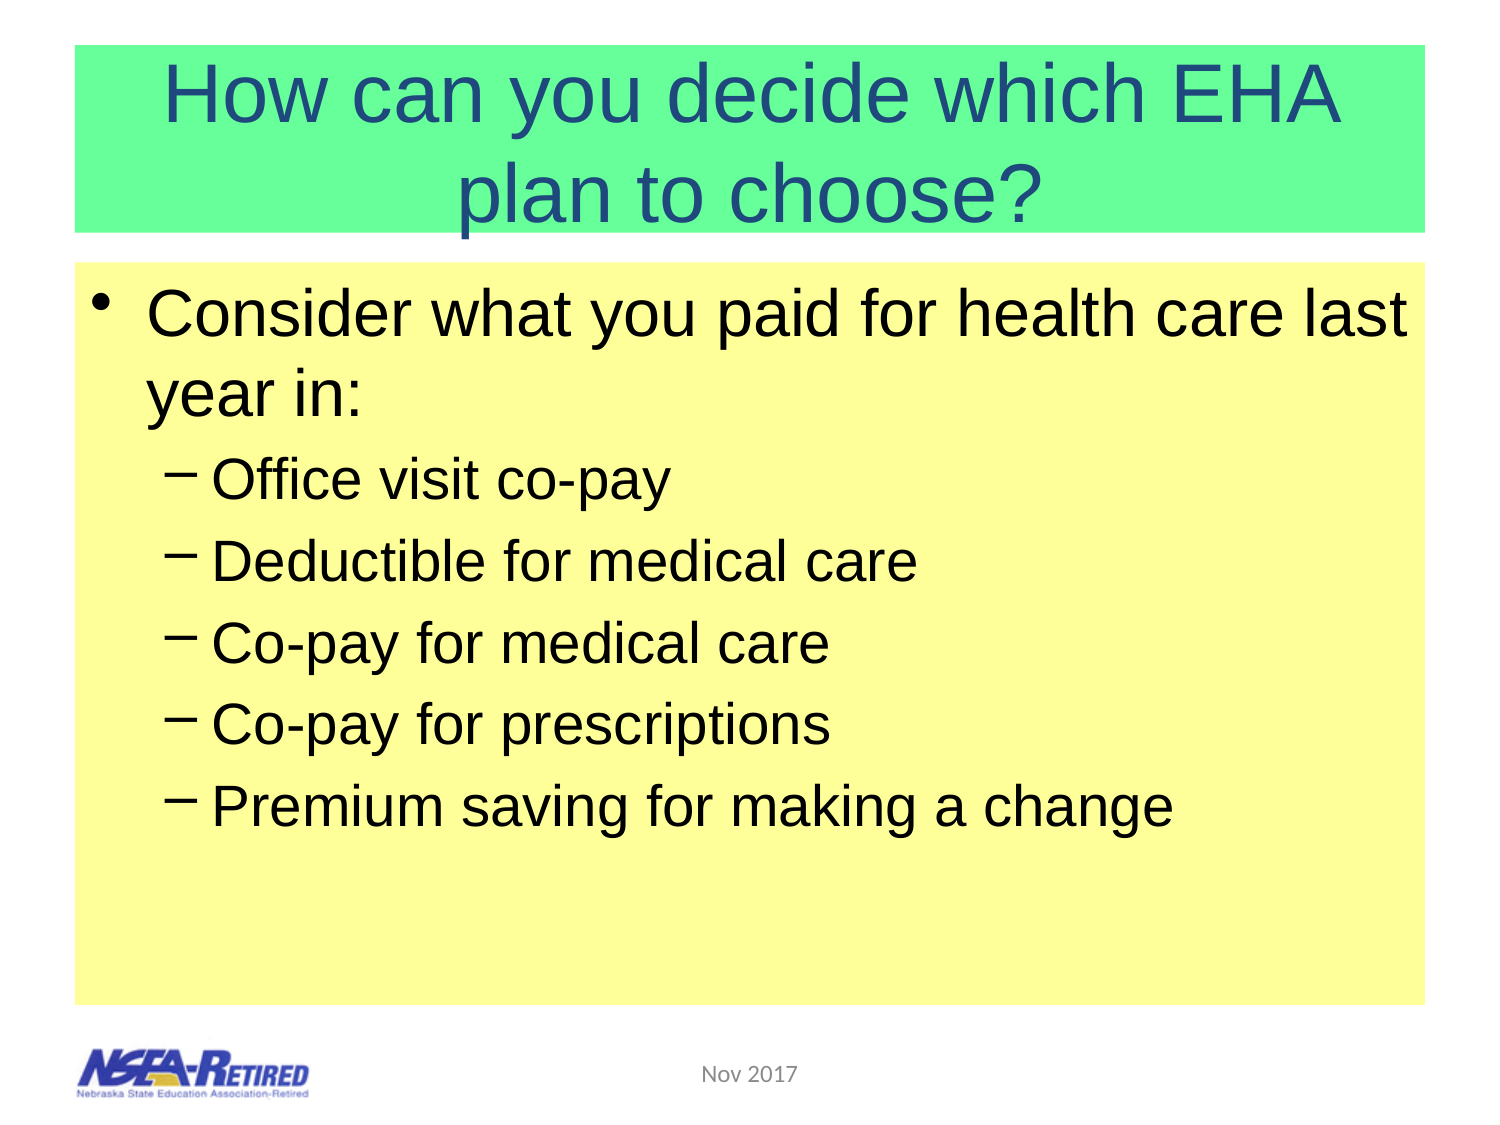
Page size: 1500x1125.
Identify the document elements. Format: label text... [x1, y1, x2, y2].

text_box Consider what you paid for health care last year in: Office visit co-pay Deductible for medical care Co-pay for medical care Co-pay for prescriptions Premium saving for making a change [74, 262, 1425, 1005]
footer Nov 2017 [512, 1042, 988, 1103]
text_box How can you decide which EHA plan to choose? [74, 45, 1425, 233]
picture [75, 1037, 325, 1105]
